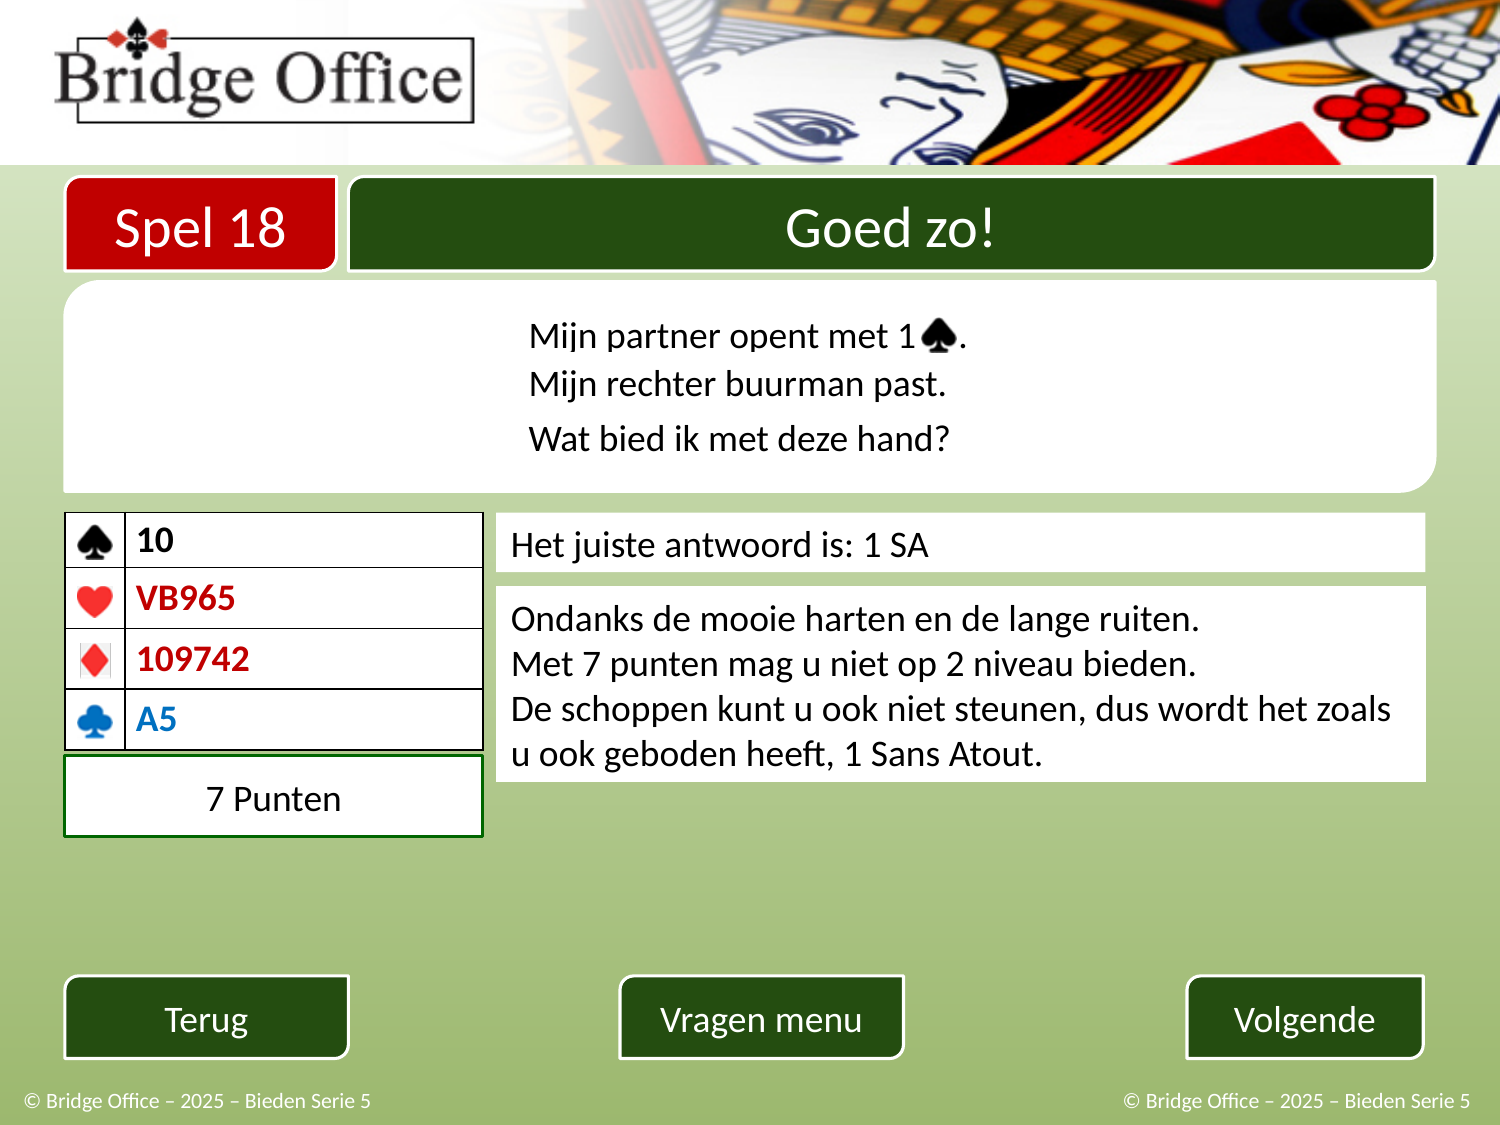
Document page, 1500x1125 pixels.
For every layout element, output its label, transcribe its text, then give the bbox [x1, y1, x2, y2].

text_box Volgende [1185, 974, 1425, 1061]
picture [77, 643, 113, 679]
text_box Mijn partner opent met 1 . [513, 303, 1022, 364]
table_cell VB965 [126, 568, 482, 628]
table_header 10 [126, 513, 482, 567]
picture [77, 703, 113, 740]
text_box © Bridge Office – 2025 – Bieden Serie 5 [1107, 1079, 1500, 1121]
table_cell [66, 568, 124, 628]
table_cell [66, 629, 124, 688]
table_cell 109742 [126, 629, 482, 688]
text_box Spel 18 [63, 178, 339, 273]
table_header [66, 513, 124, 567]
text_box Terug [63, 974, 350, 1061]
picture [920, 316, 957, 353]
table_cell A5 [126, 690, 482, 749]
picture [77, 585, 113, 618]
picture [77, 524, 113, 561]
text_box 7 Punten [63, 754, 484, 838]
text_box Ondanks de mooie harten en de lange ruiten. Met 7 punten mag u niet op 2 niveau bieden. De schoppen kunt u ook niet steunen, dus wordt het zoals u ook geboden heeft, 1 Sans Atout. [496, 586, 1426, 782]
text_box © Bridge Office – 2025 – Bieden Serie 5 [8, 1079, 393, 1121]
text_box Mijn rechter buurman past. [513, 352, 987, 406]
text_box Het juiste antwoord is: 1 SA [496, 512, 1426, 573]
picture [0, 0, 1500, 166]
text_box Wat bied ik met deze hand? [513, 406, 987, 467]
text_box Vragen menu [618, 974, 906, 1061]
text_box Goed zo! [346, 178, 1437, 273]
table_cell [66, 690, 124, 749]
text_box [63, 280, 1437, 493]
